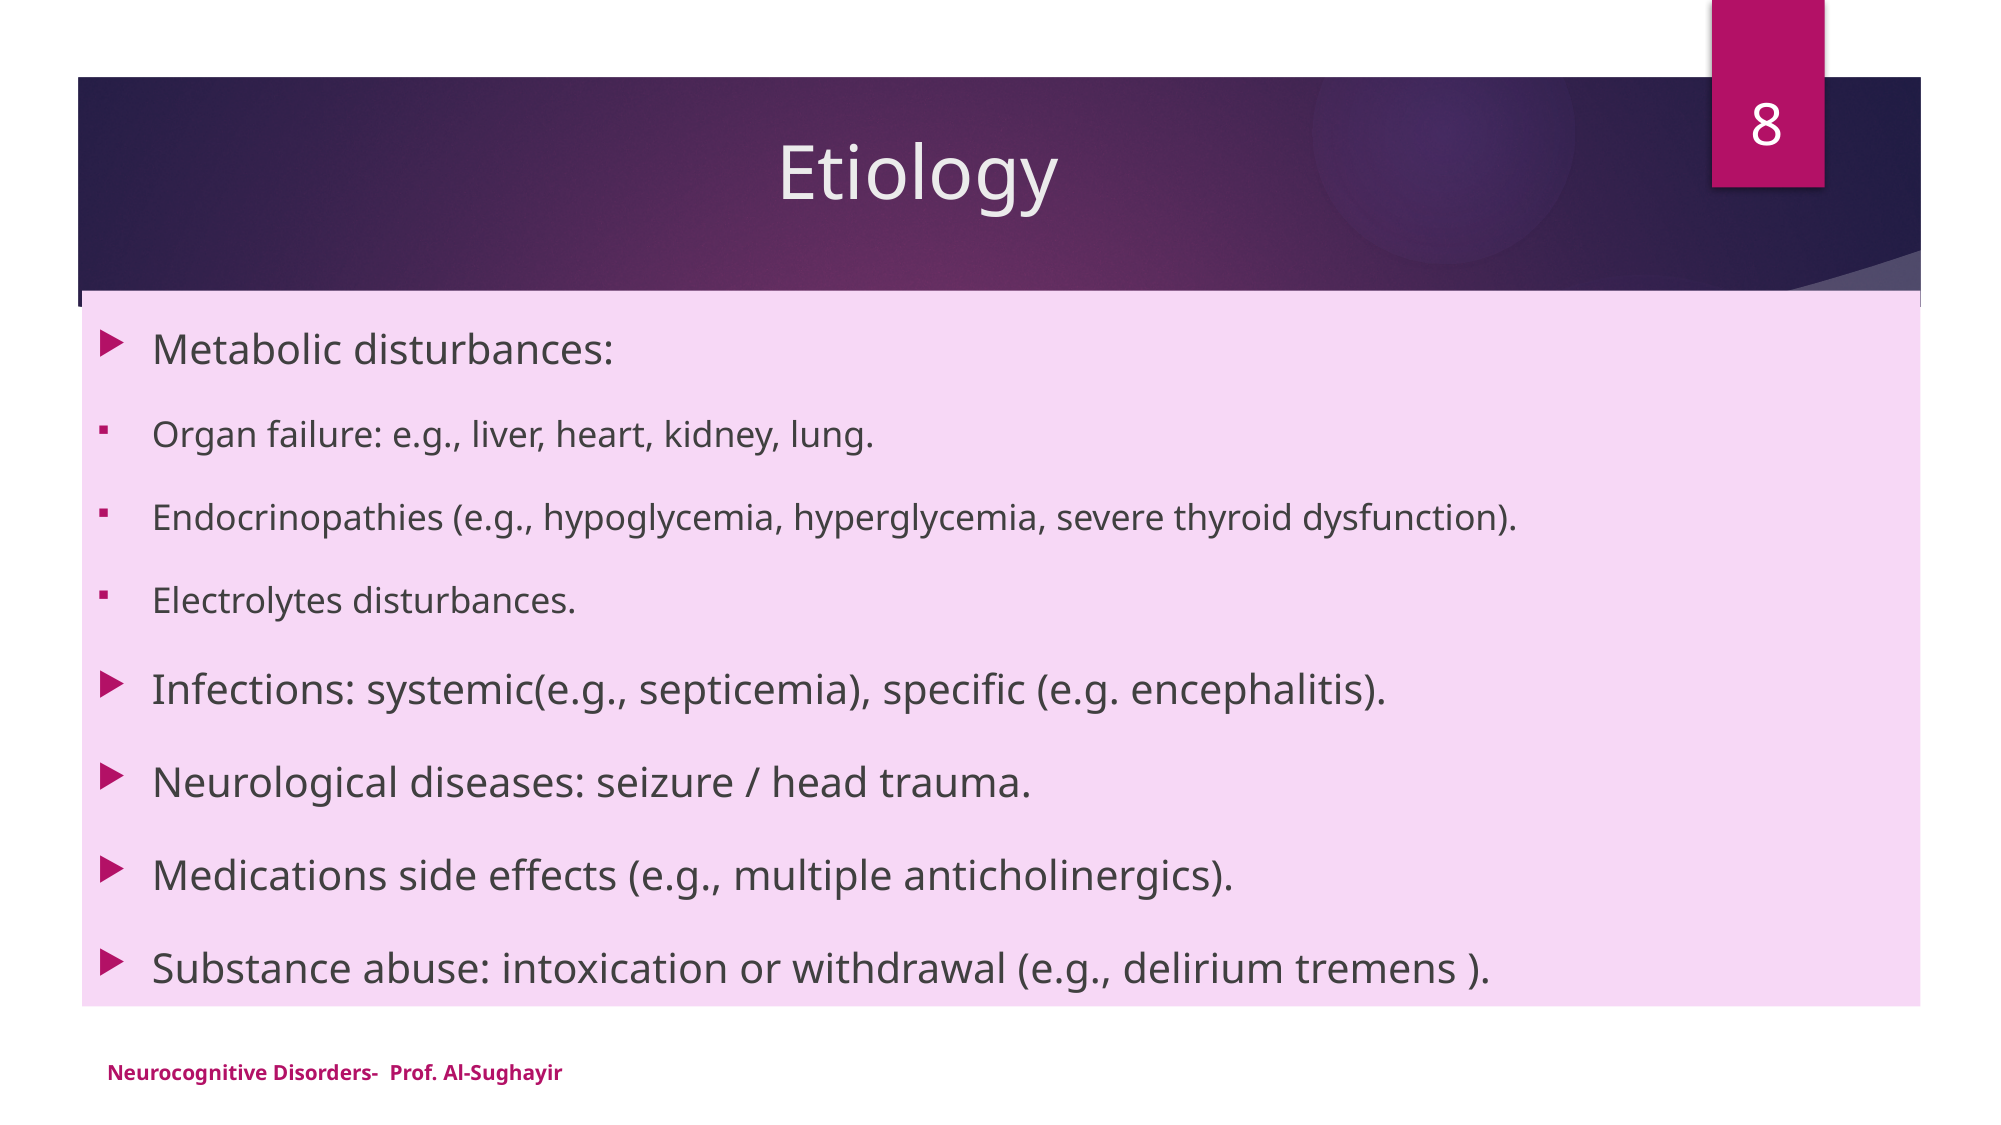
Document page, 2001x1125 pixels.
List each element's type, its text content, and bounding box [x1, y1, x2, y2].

footer Neurocognitive Disorders- Prof. Al-Sughayir [92, 1048, 726, 1099]
slide_number 8 [1698, 48, 1836, 175]
list Metabolic disturbances: Organ failure: e.g., liver, heart, kidney, lung. Endocrinopathies (e.g., hypoglycemia, hyperglycemia, severe thyroid dysfunction). Electrolytes disturbances. Infections: systemic(e.g., septicemia), specific (e.g. encephalitis). Neurological diseases: seizure / head trauma. Medications side effects (e.g., multiple anticholinergics). Substance abuse: intoxication or withdrawal (e.g., delirium tremens ). [82, 290, 1921, 1007]
title Etiology [198, 111, 1636, 228]
